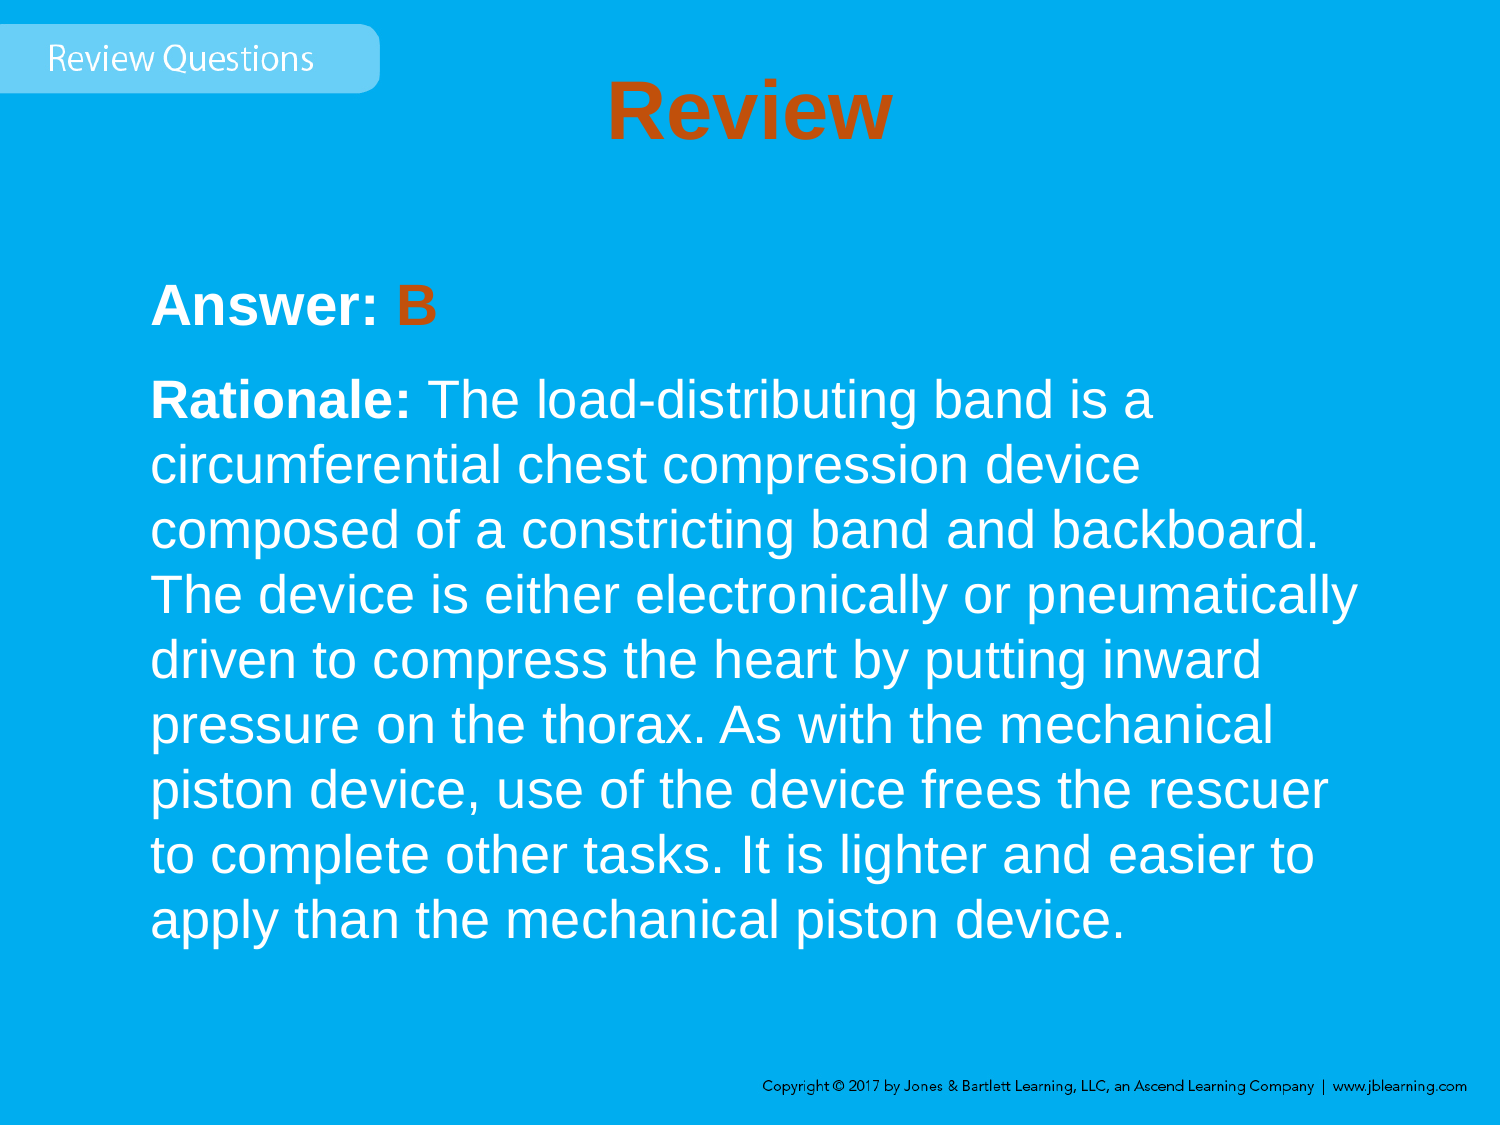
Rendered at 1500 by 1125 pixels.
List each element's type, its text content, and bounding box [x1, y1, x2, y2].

title Review [112, 37, 1388, 188]
picture [0, 25, 377, 93]
list Answer: B Rationale: The load-distributing band is a circumferential chest compression device composed of a constricting band and backboard. The device is either electronically or pneumatically driven to compress the heart by putting inward pressure on the thorax. As with the mechanical piston device, use of the device frees the rescuer to complete other tasks. It is lighter and easier to apply than the mechanical piston device. [111, 236, 1389, 1027]
